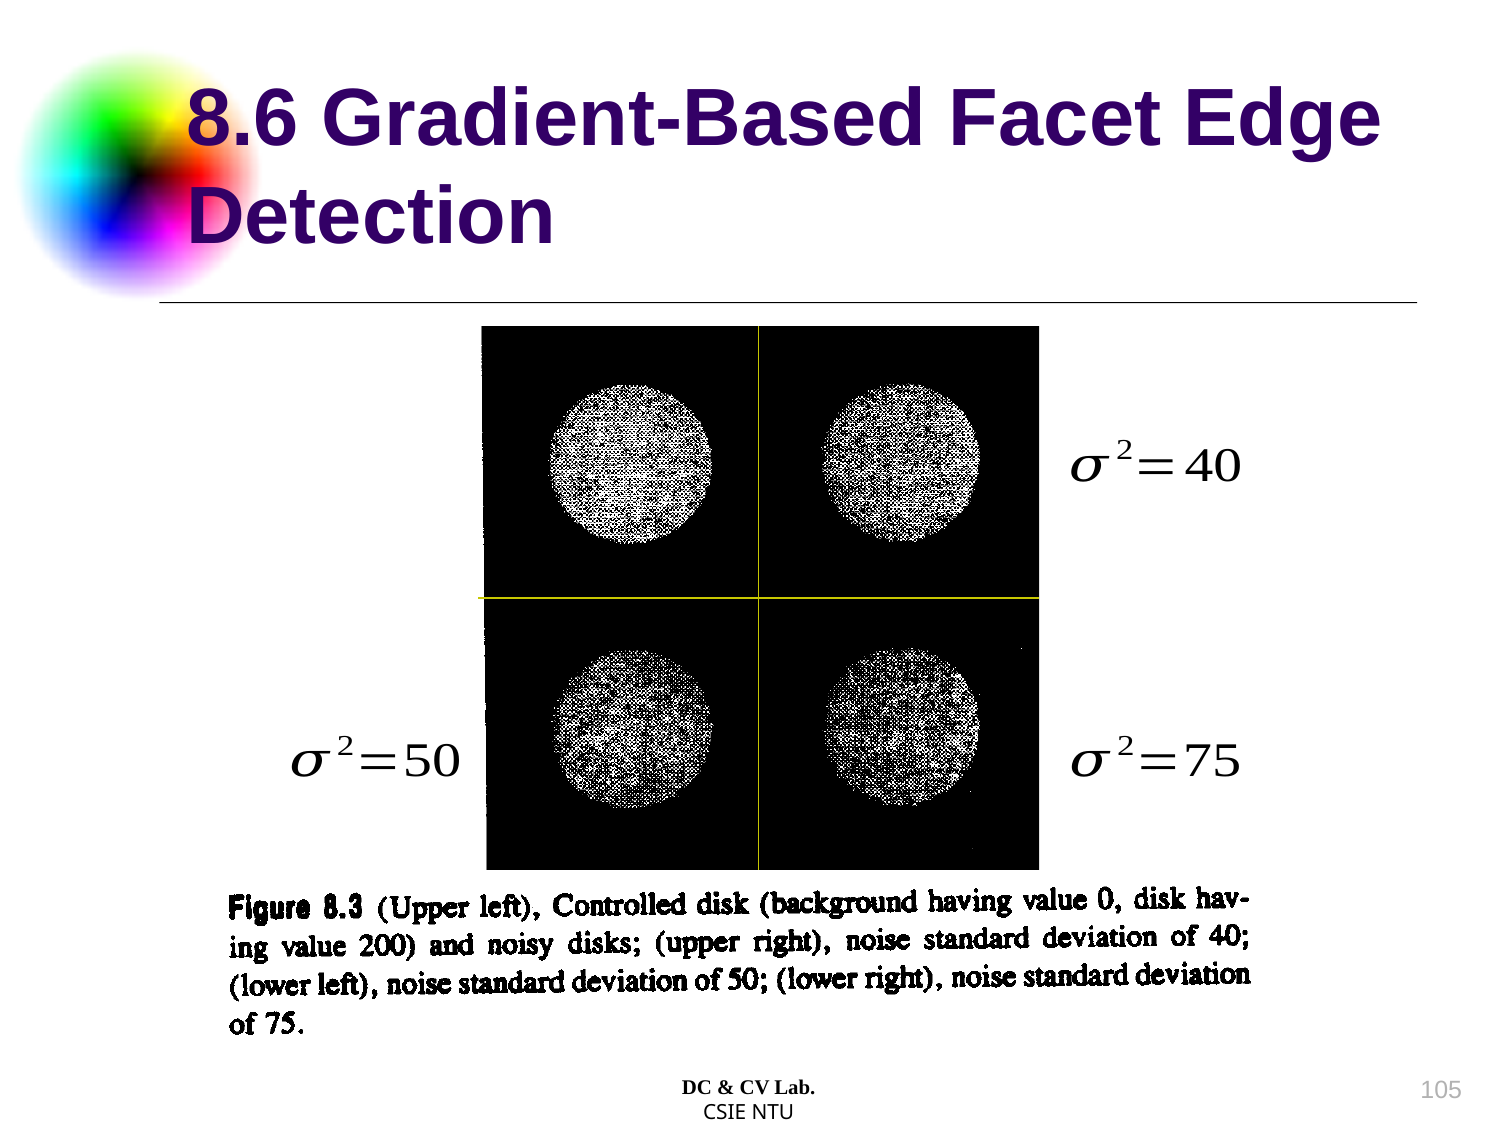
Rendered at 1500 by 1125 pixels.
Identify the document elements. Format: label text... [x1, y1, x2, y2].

table_cell -1 [751, 599, 758, 608]
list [764, 599, 1040, 870]
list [478, 326, 758, 597]
footer DC & CV Lab. CSIE NTU [511, 1066, 987, 1125]
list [760, 326, 1040, 597]
picture [195, 872, 1269, 1048]
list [478, 605, 754, 870]
table_cell -1 [760, 599, 767, 608]
title 8.6 Gradient-Based Facet Edge Detection [171, 54, 1500, 268]
slide_number 104 [1139, 1058, 1478, 1119]
picture [0, 42, 272, 318]
